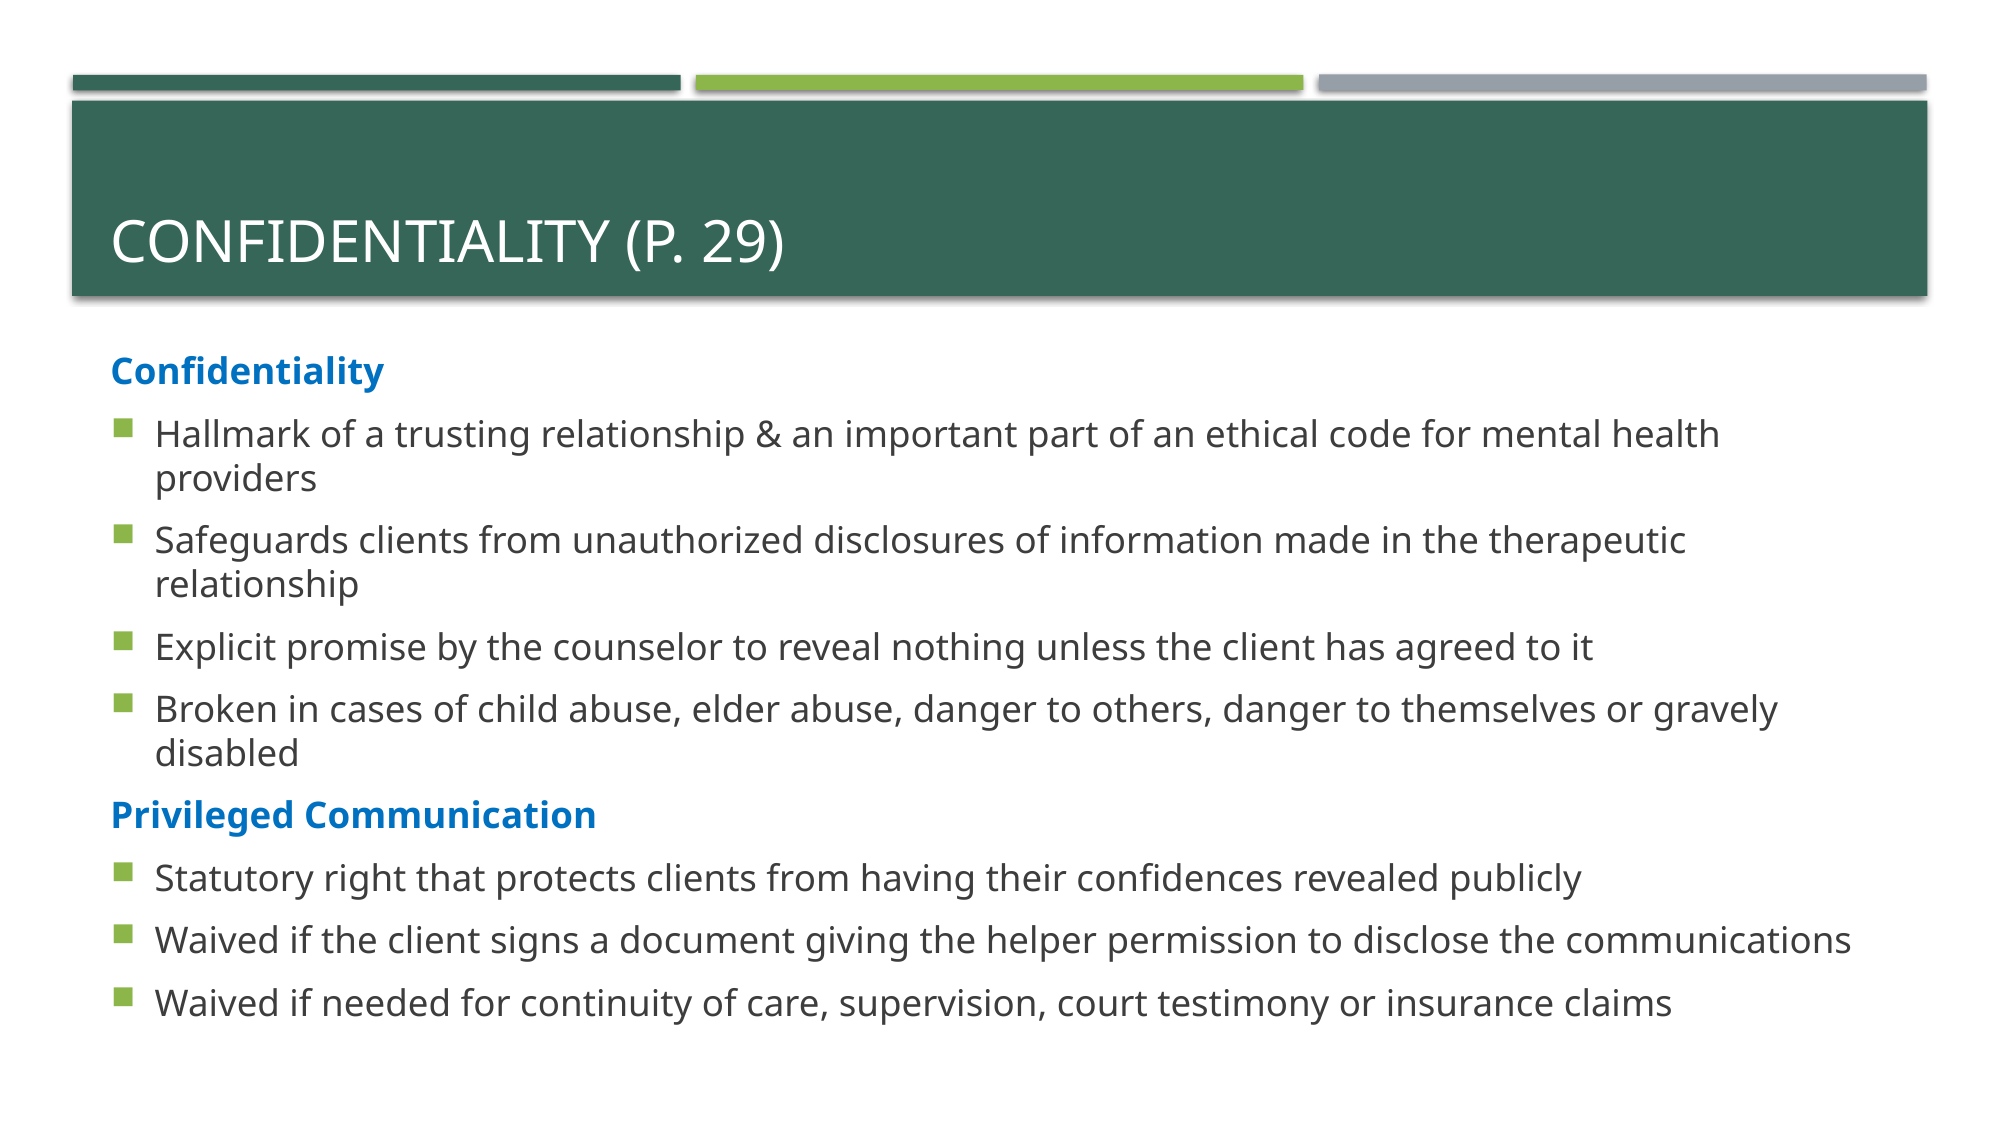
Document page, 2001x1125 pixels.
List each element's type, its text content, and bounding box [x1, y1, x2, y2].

title Confidentiality (p. 29) [95, 115, 1905, 282]
list Confidentiality Hallmark of a trusting relationship & an important part of an ethical code for mental health providers Safeguards clients from unauthorized disclosures of information made in the therapeutic relationship Explicit promise by the counselor to reveal nothing unless the client has agreed to it Broken in cases of child abuse, elder abuse, danger to others, danger to themselves or gravely disabled Privileged Communication Statutory right that protects clients from having their confidences revealed publicly Waived if the client signs a document giving the helper permission to disclose the communications Waived if needed for continuity of care, supervision, court testimony or insurance claims [95, 340, 1905, 1072]
